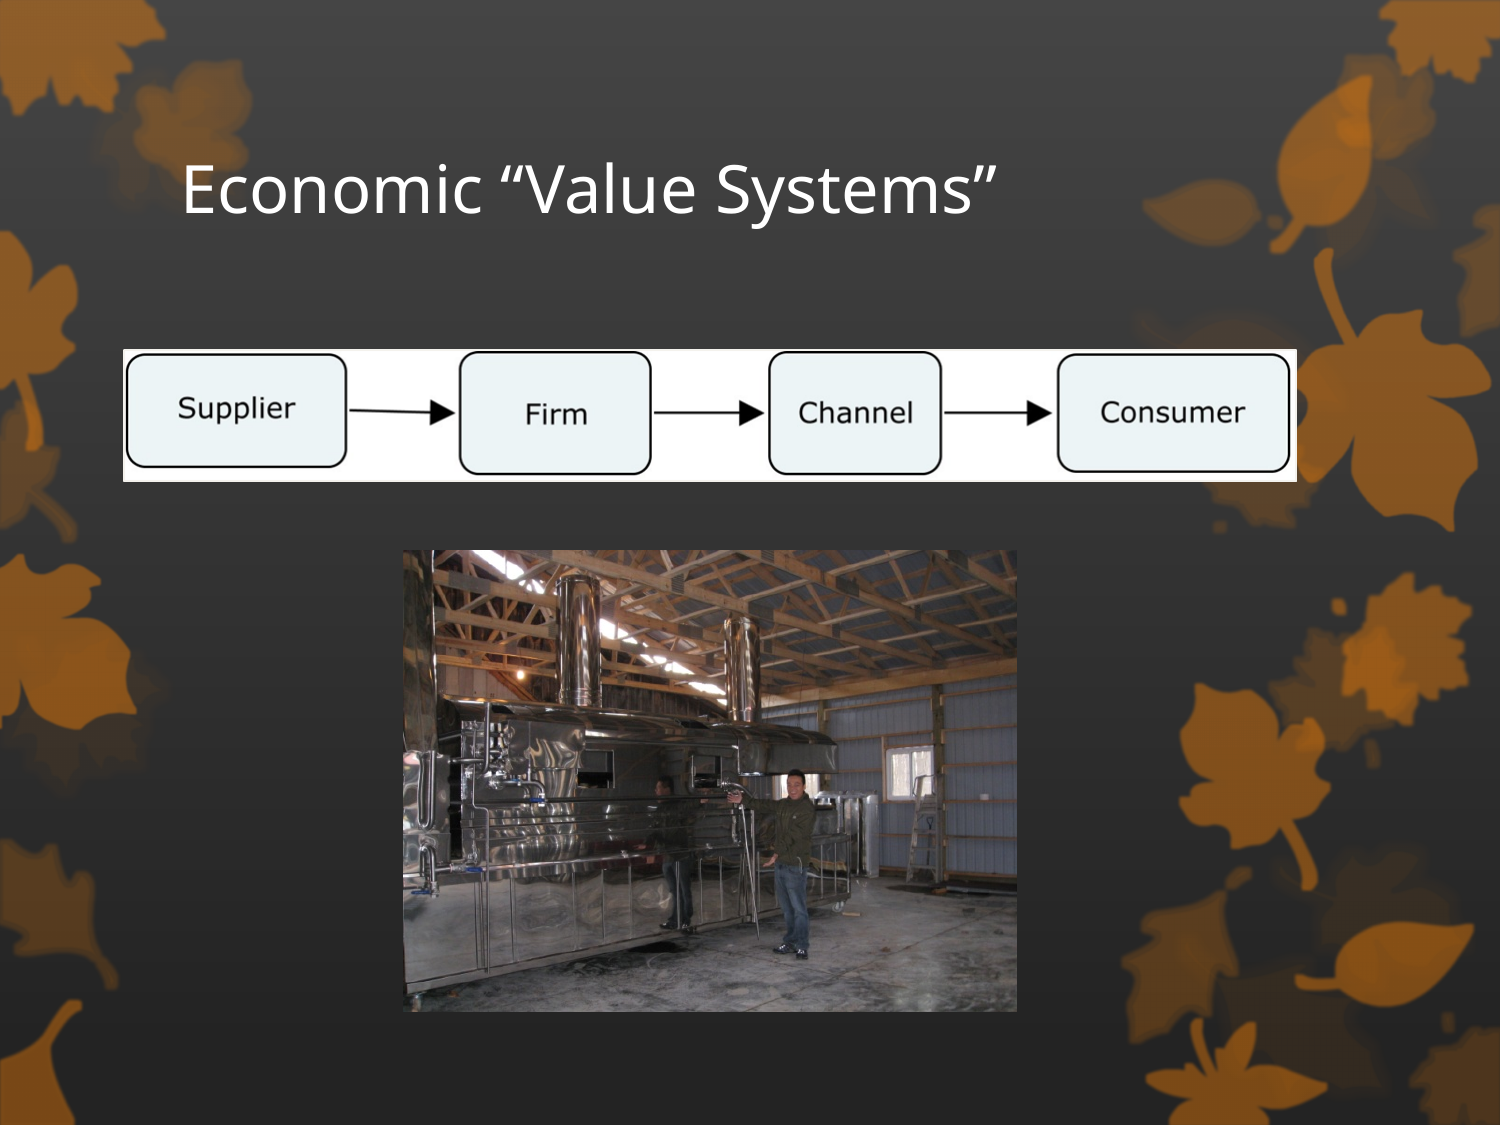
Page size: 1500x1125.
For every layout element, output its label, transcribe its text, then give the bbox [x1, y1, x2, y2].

picture [123, 349, 1297, 483]
title Economic “Value Systems” [165, 110, 1335, 263]
picture [402, 550, 1018, 1012]
